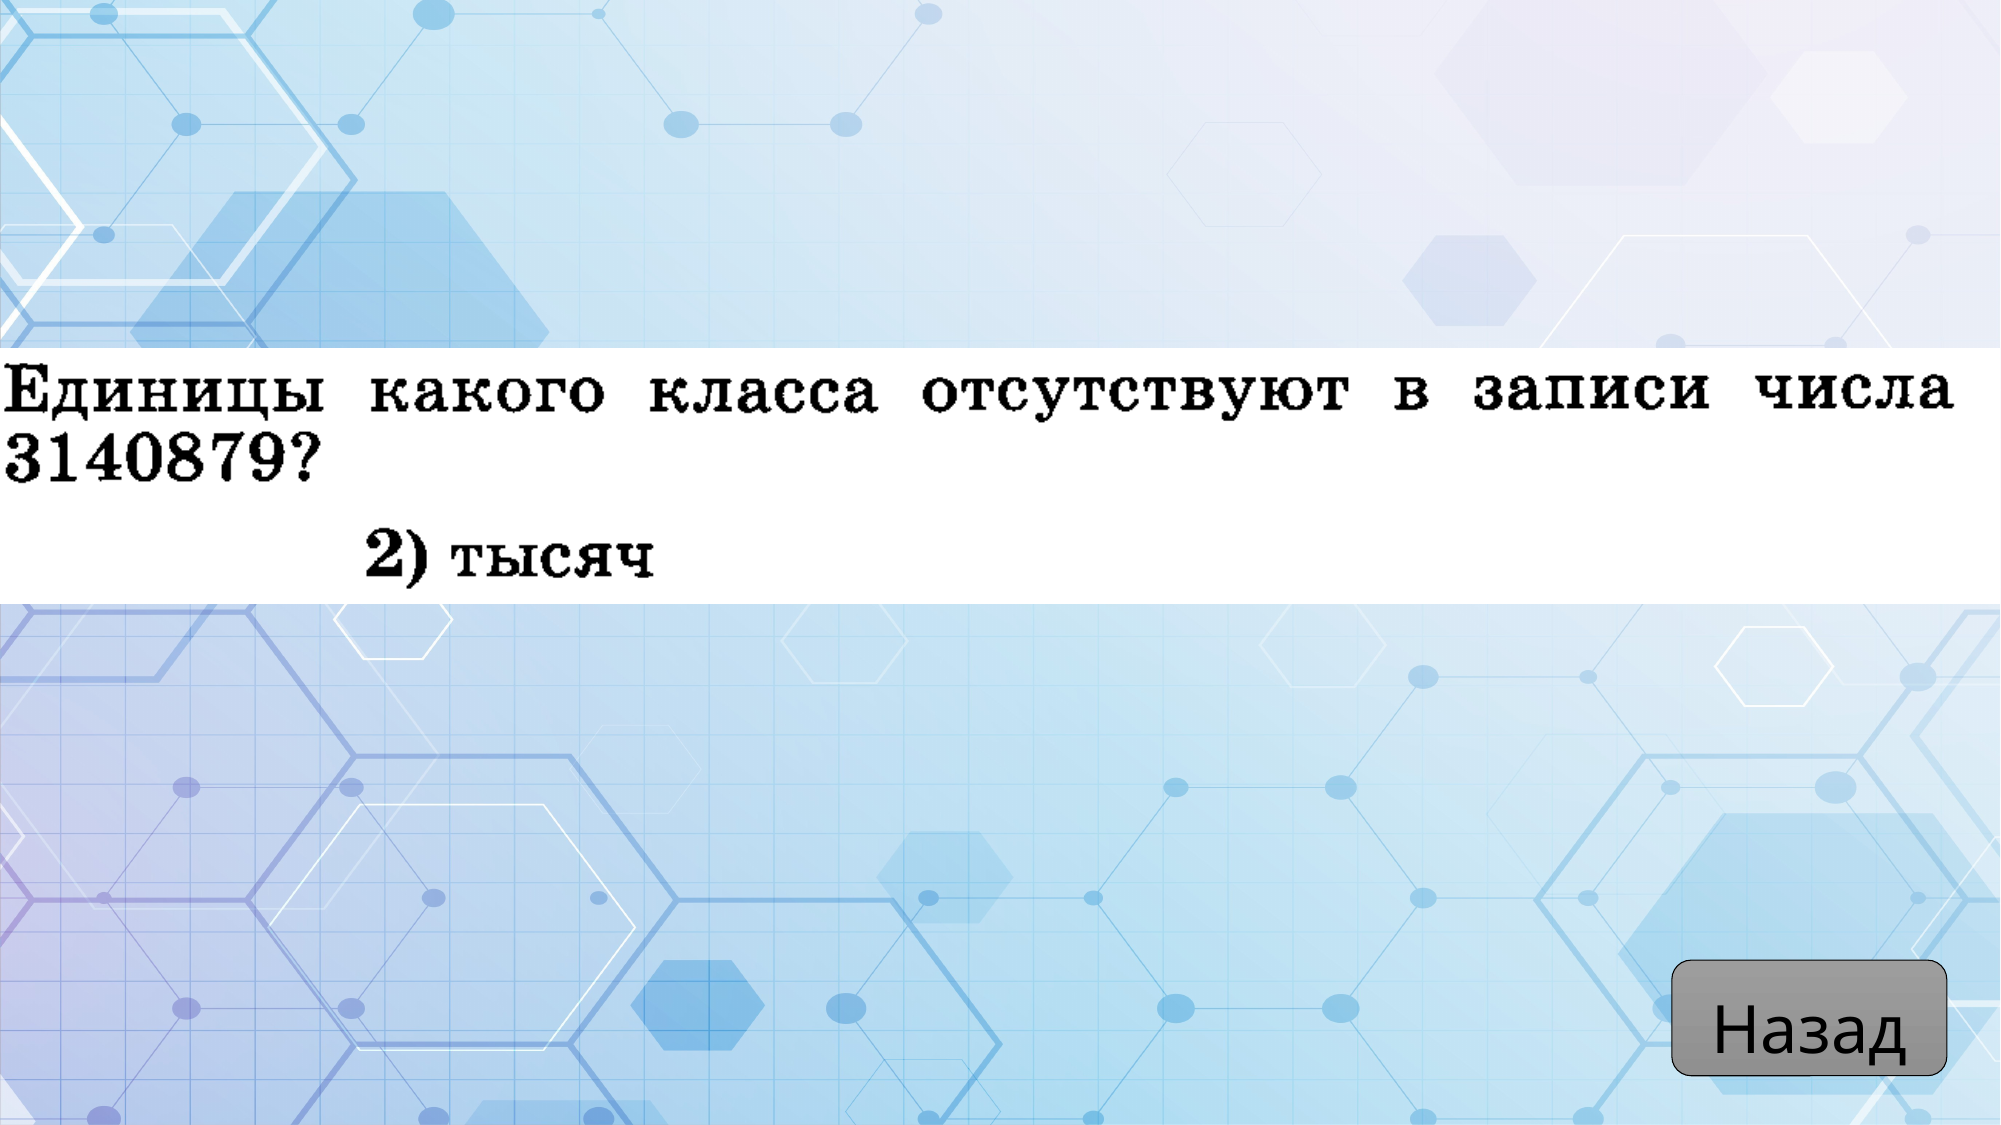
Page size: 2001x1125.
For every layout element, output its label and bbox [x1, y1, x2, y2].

text_box [0, 490, 1974, 598]
text_box [1671, 960, 1947, 1076]
picture [0, 0, 2001, 1125]
